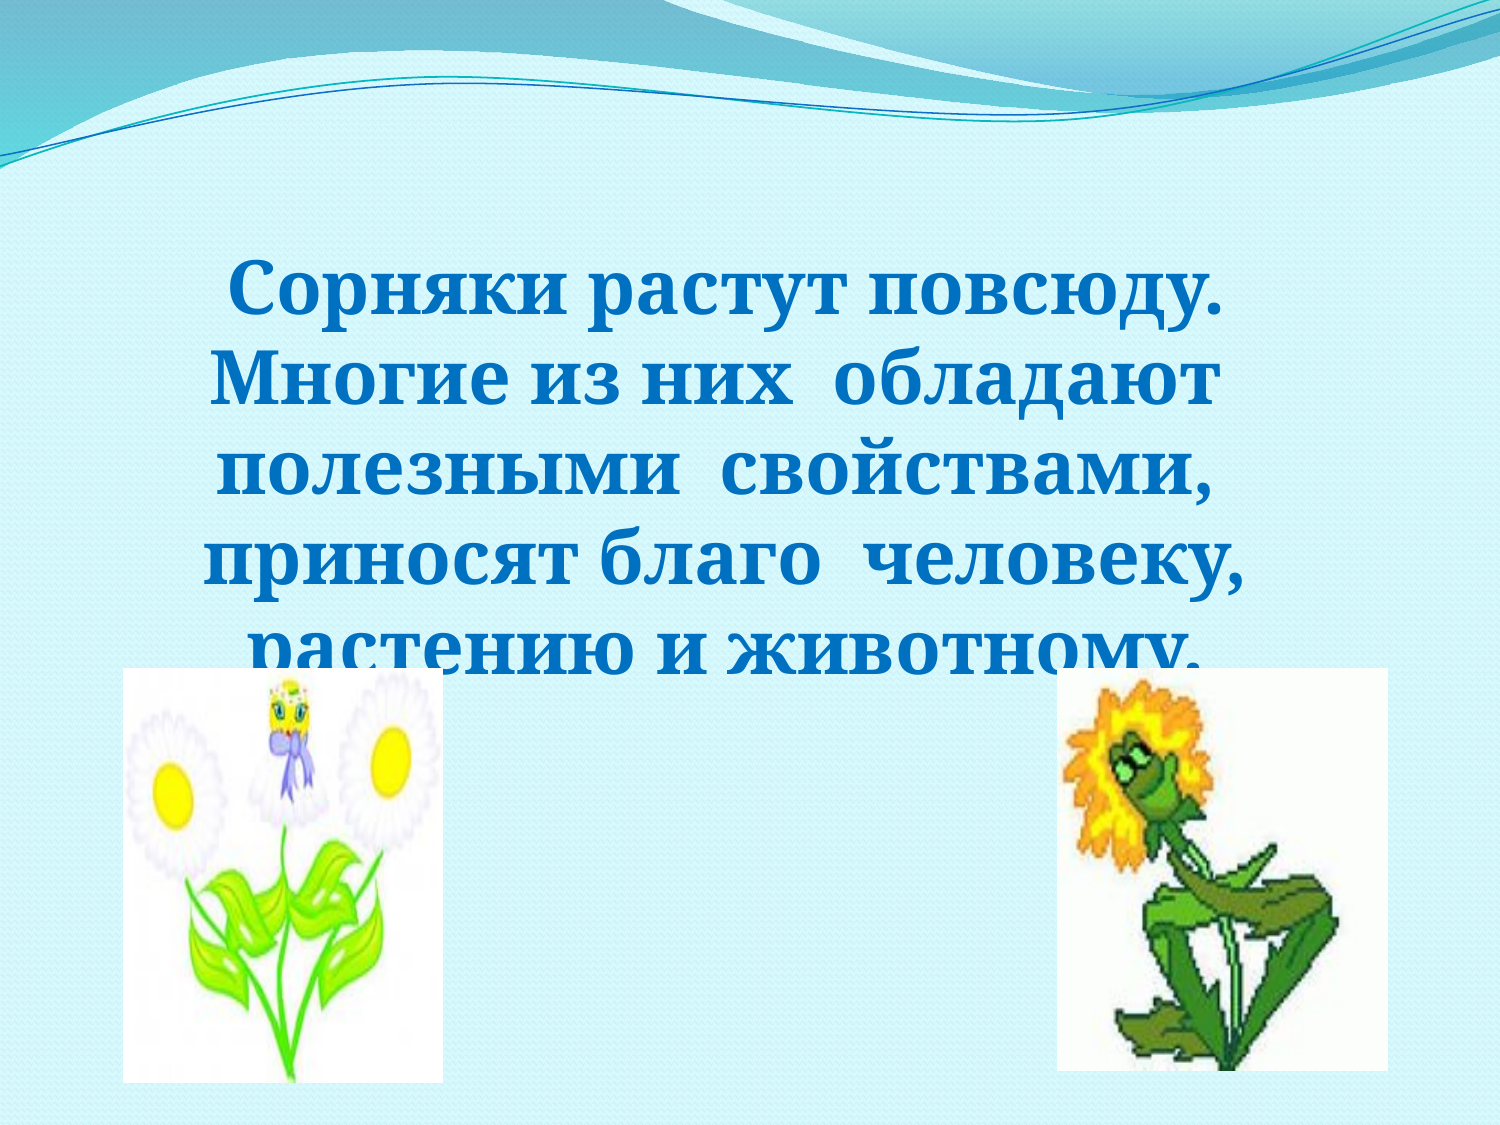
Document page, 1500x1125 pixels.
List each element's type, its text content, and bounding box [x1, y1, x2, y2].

picture [123, 668, 444, 1083]
list Сорняки растут повсюду. Многие из них обладают полезными свойствами, приносят благо человеку, растению и животному. [88, 231, 1364, 705]
picture [1056, 668, 1389, 1071]
